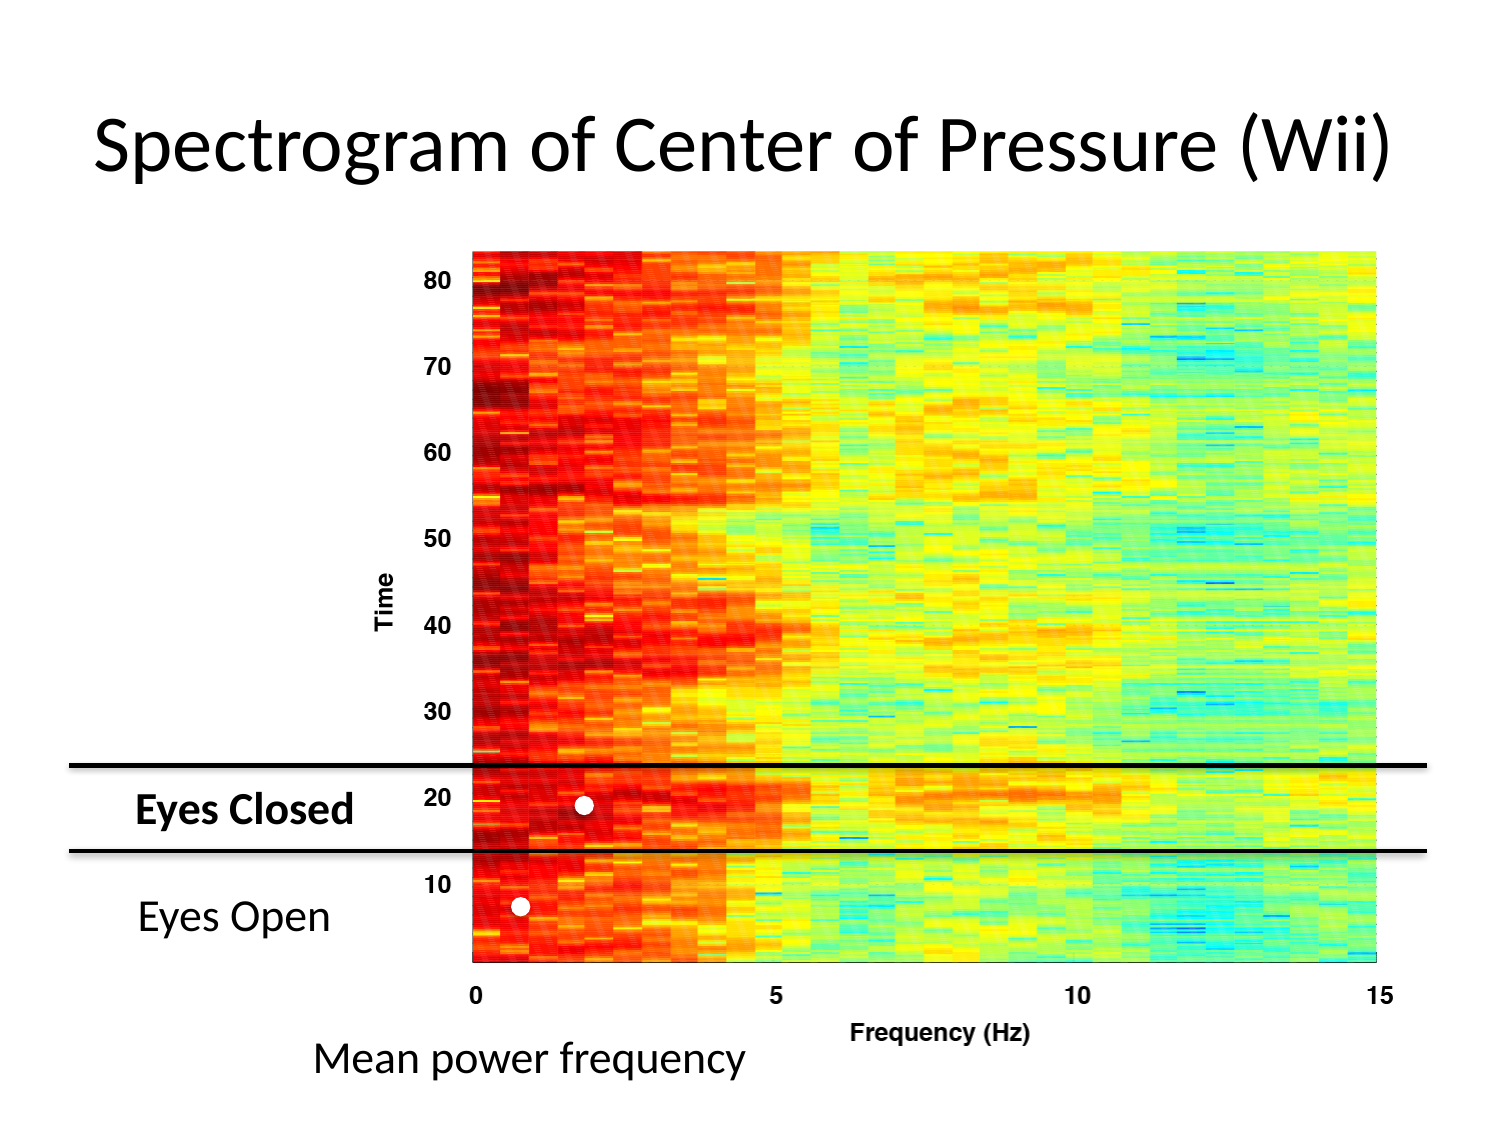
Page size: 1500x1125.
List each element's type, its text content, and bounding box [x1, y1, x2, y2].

picture [371, 250, 1394, 765]
text_box Eyes Closed [120, 775, 366, 842]
text_box Eyes Open [122, 878, 347, 948]
picture [371, 766, 1394, 850]
picture [371, 852, 1394, 1054]
text_box Mean power frequency [297, 1020, 762, 1090]
title Spectrogram of Center of Pressure (Wii) [31, 45, 1459, 233]
